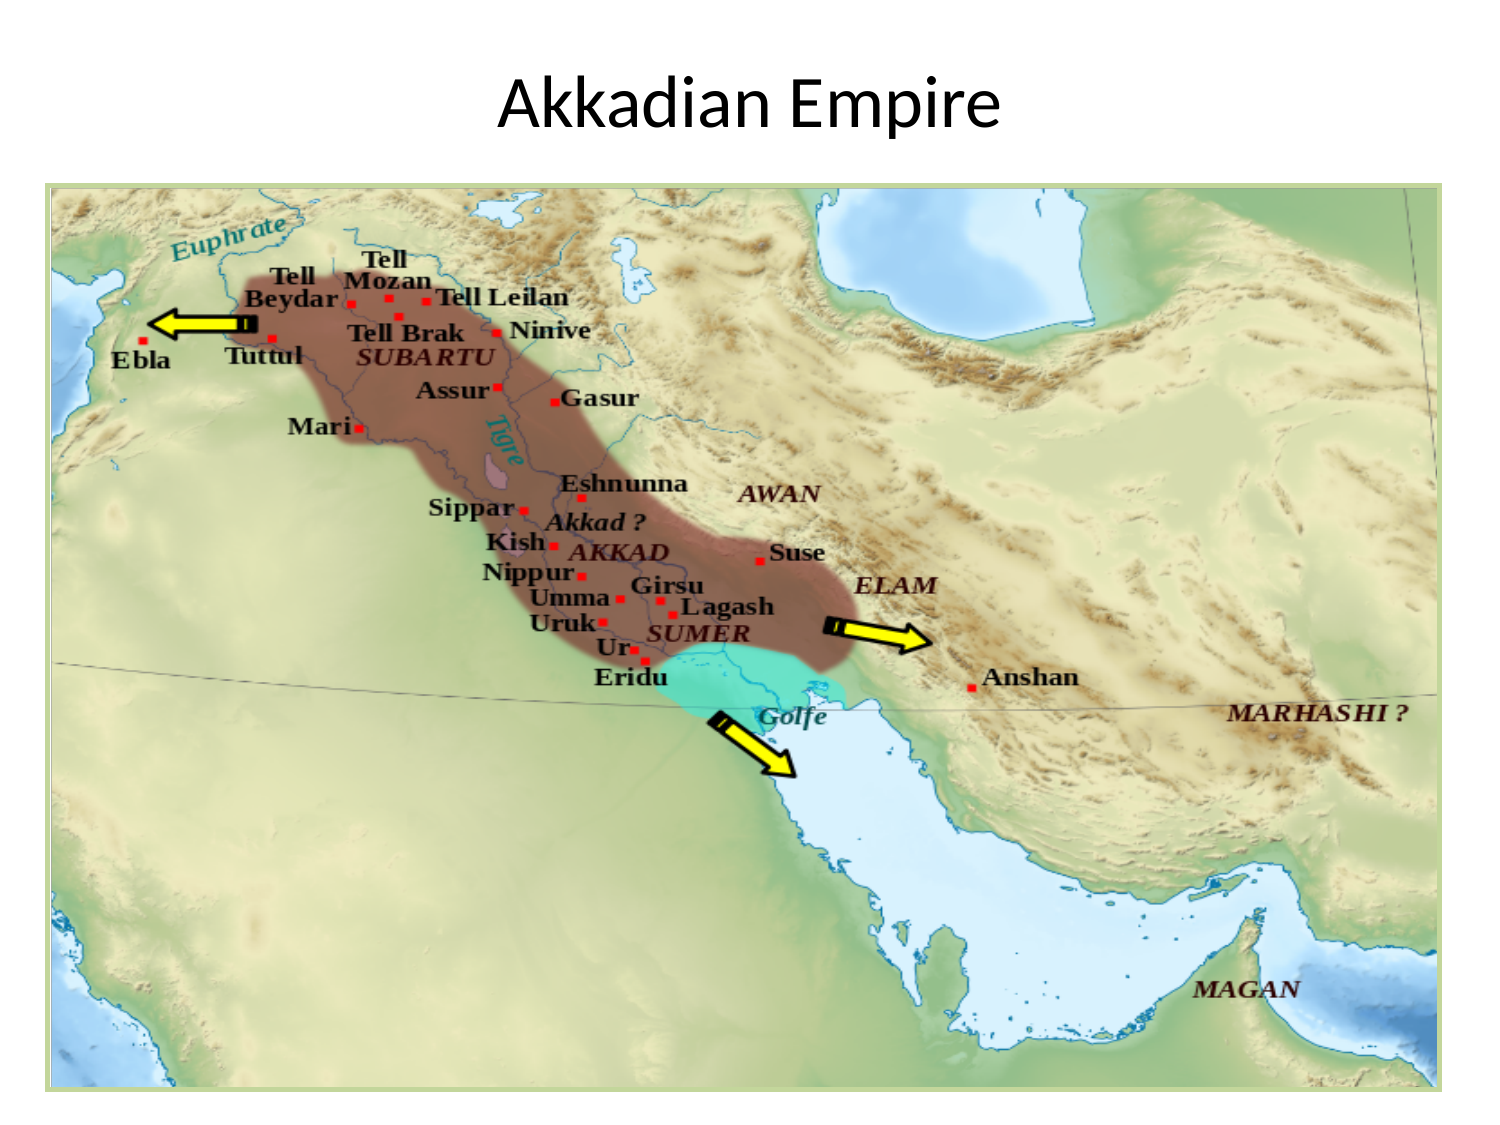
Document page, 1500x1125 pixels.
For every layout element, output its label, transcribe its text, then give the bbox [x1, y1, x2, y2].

title Akkadian Empire [75, 45, 1425, 150]
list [49, 187, 1438, 1088]
